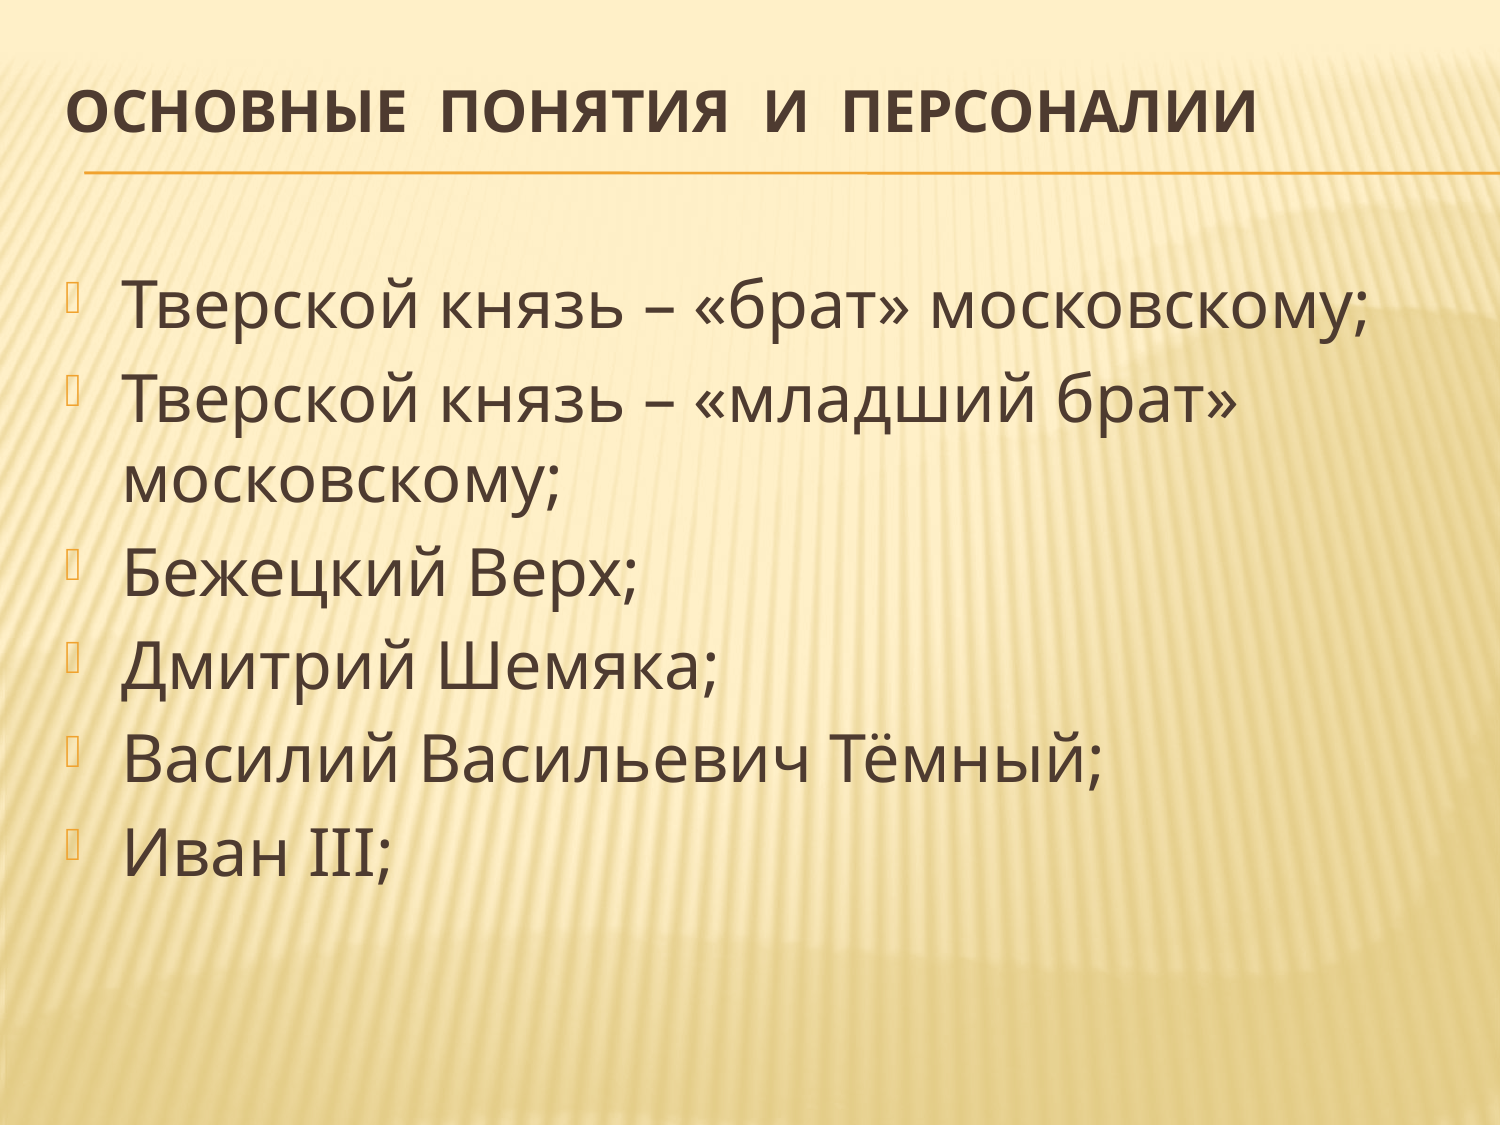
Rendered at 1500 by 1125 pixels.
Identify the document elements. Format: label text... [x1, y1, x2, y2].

list Тверской князь – «брат» московскому; Тверской князь – «младший брат» московскому; Бежецкий Верх; Дмитрий Шемяка; Василий Васильевич Тёмный; Иван III; [50, 254, 1475, 998]
title Основные понятия и персоналии [50, 75, 1475, 213]
